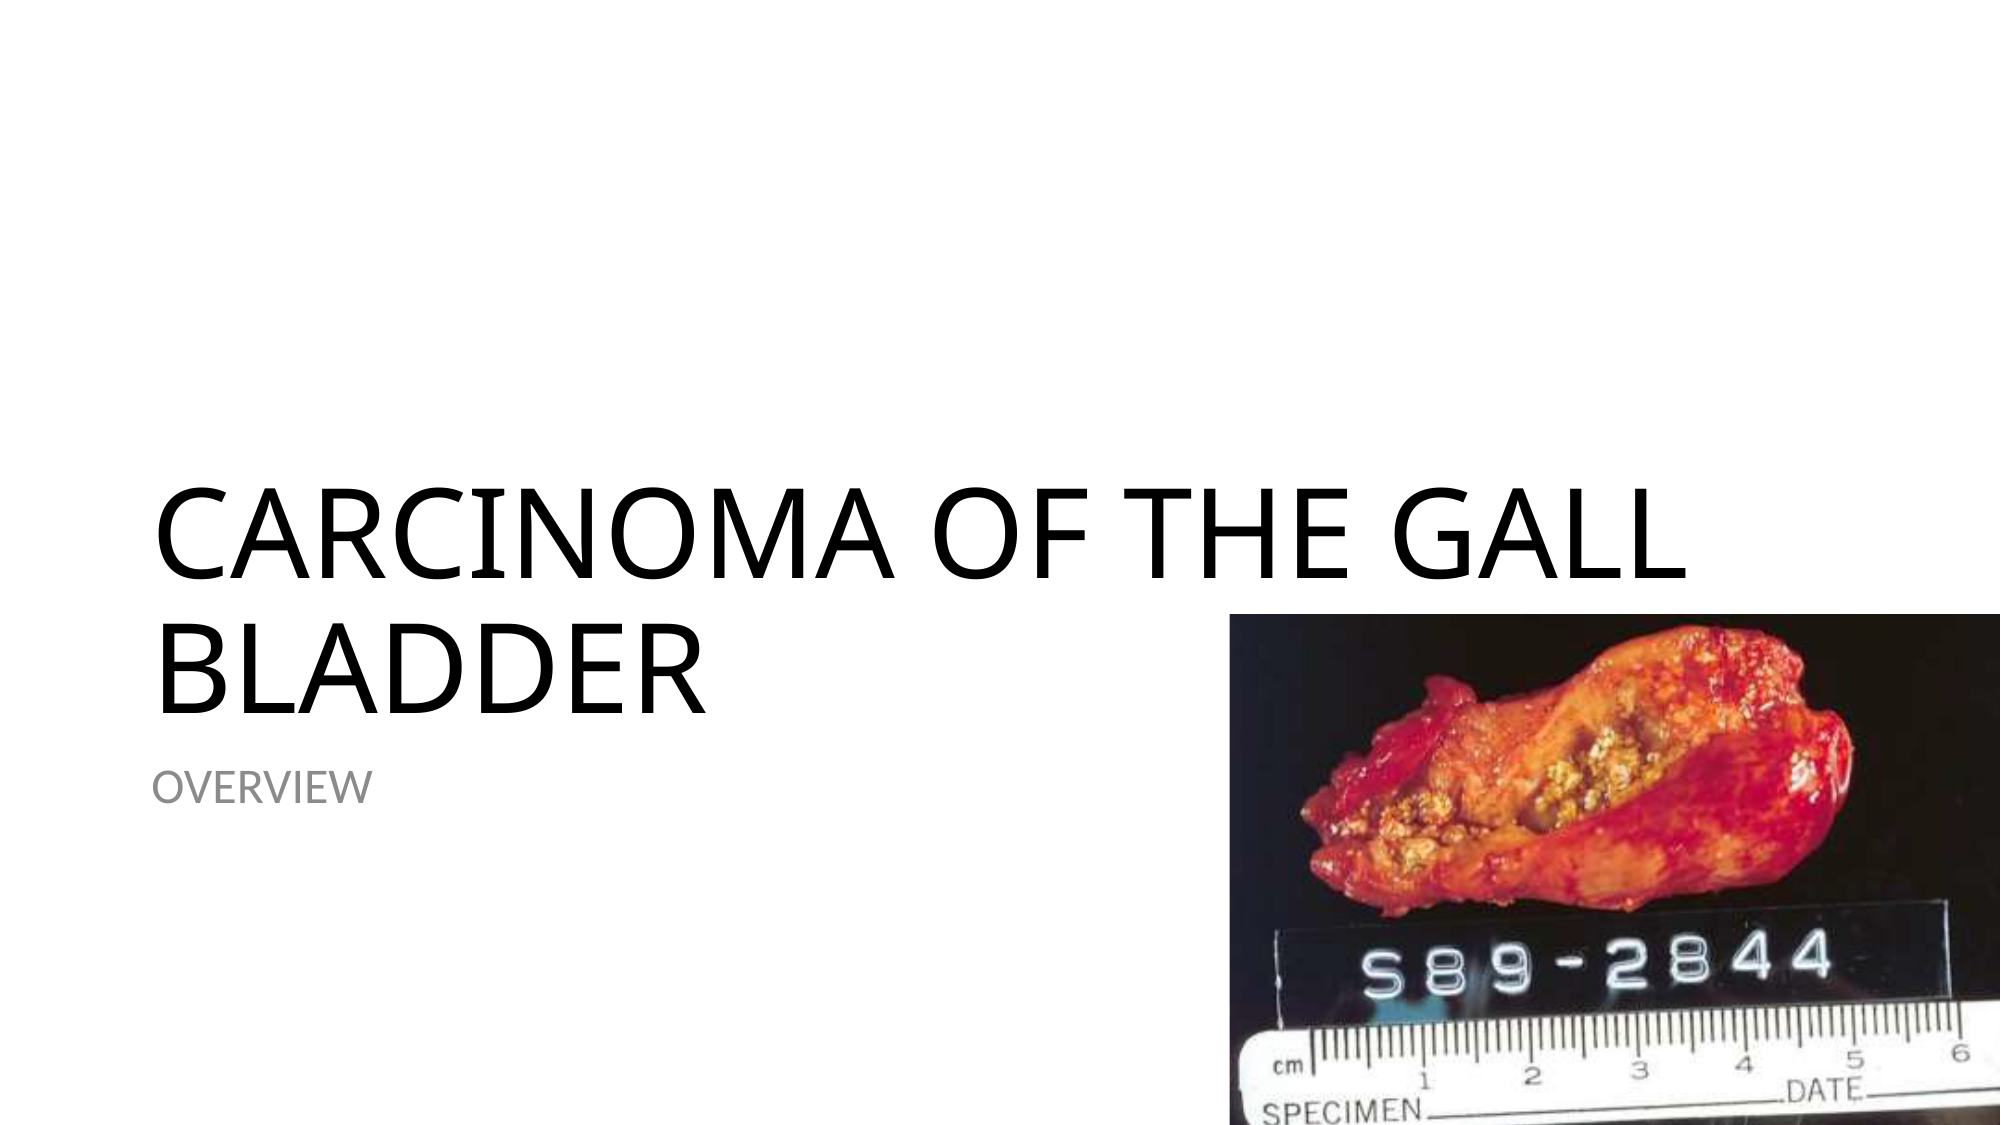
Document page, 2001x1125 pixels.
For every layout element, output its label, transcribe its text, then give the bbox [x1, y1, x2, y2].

picture [1229, 614, 2000, 1125]
title CARCINOMA OF THE GALL BLADDER [136, 280, 1862, 749]
list OVERVIEW [136, 752, 1229, 999]
